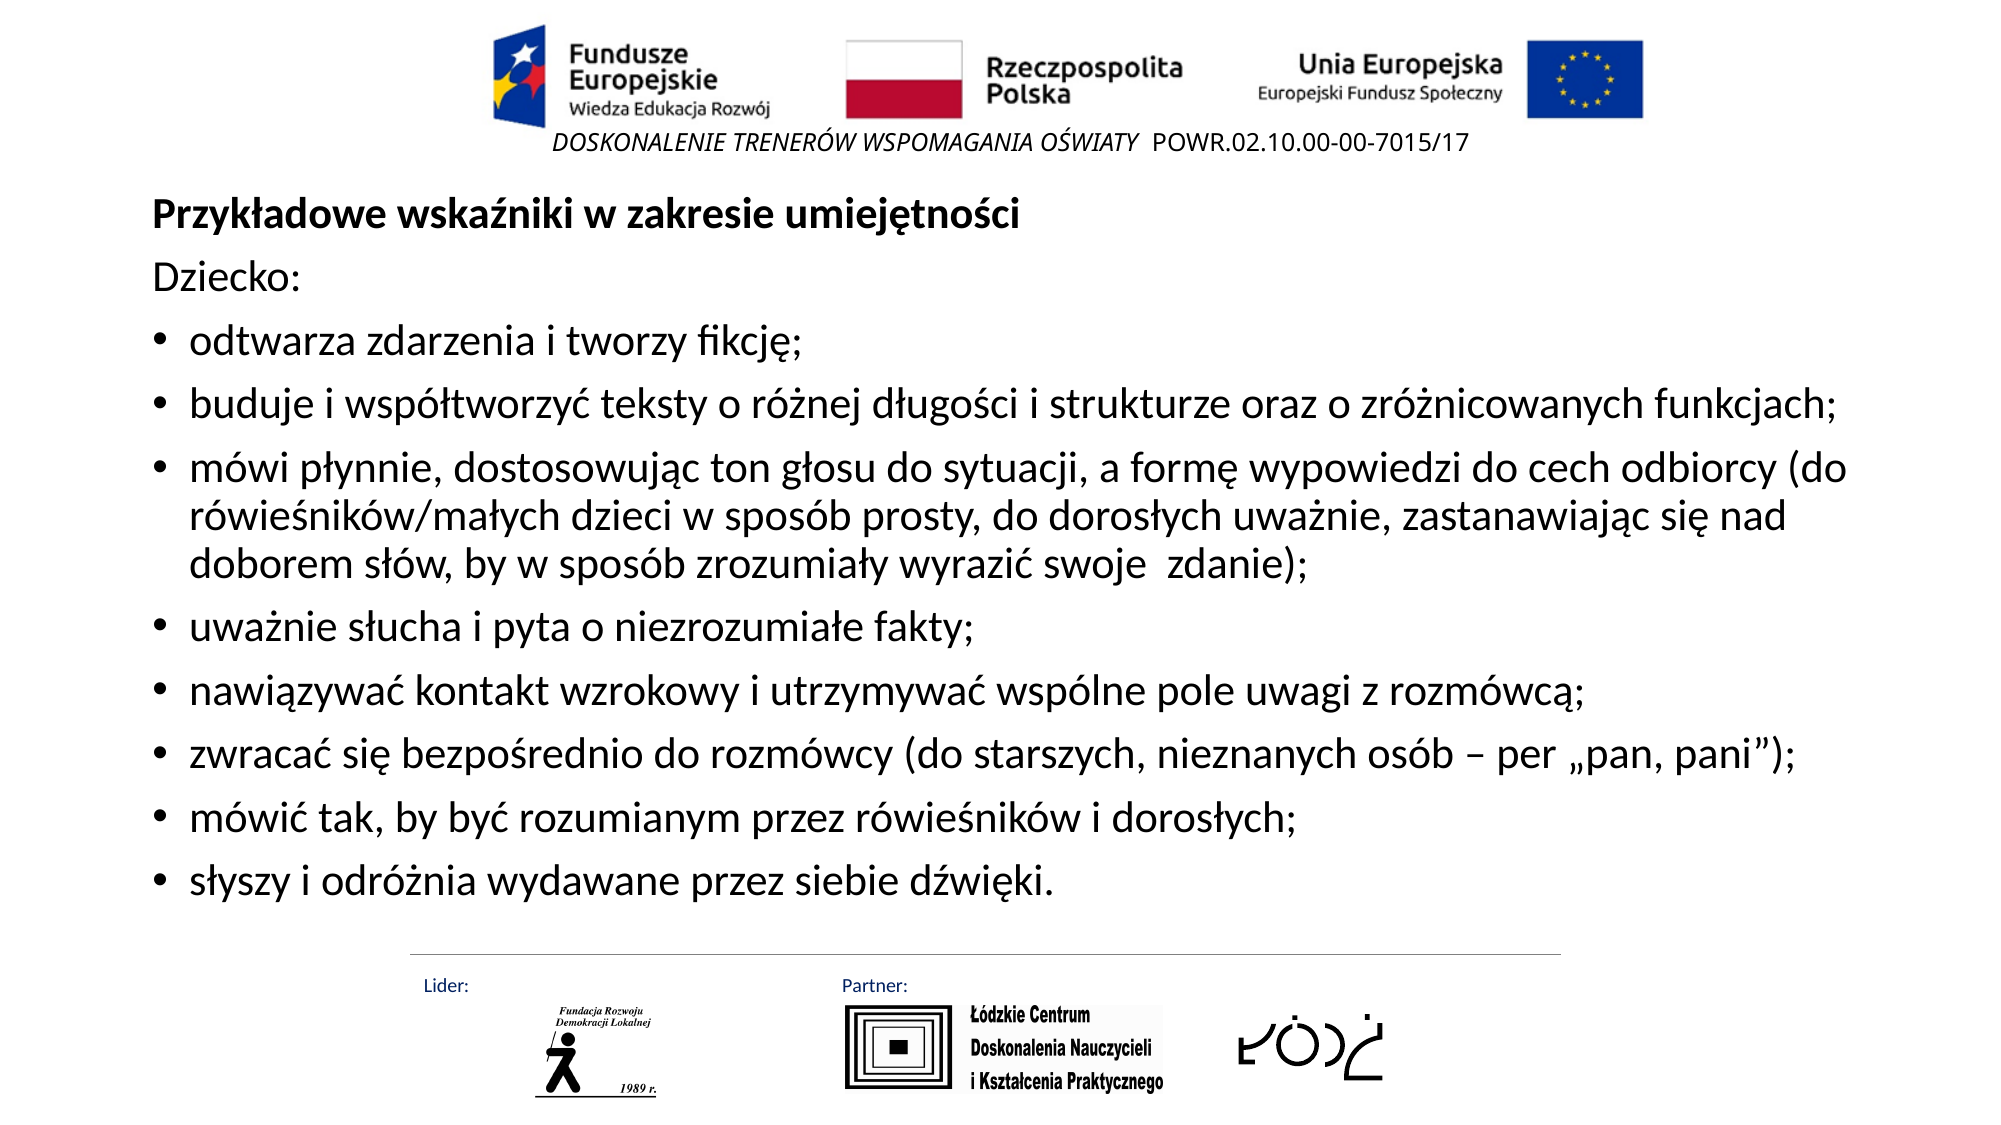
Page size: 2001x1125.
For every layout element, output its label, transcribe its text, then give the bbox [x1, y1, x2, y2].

title DOSKONALENIE TRENERÓW WSPOMAGANIA OŚWIATY POWR.02.10.00-00-7015/17 [151, 0, 1871, 169]
picture [468, 0, 1669, 154]
picture [384, 953, 1587, 1125]
list Przykładowe wskaźniki w zakresie umiejętności Dziecko: odtwarza zdarzenia i tworzy fikcję; buduje i współtworzyć teksty o różnej długości i strukturze oraz o zróżnicowanych funkcjach; mówi płynnie, dostosowując ton głosu do sytuacji, a formę wypowiedzi do cech odbiorcy (do rówieśników/małych dzieci w sposób prosty, do dorosłych uważnie, zastanawiając się nad doborem słów, by w sposób zrozumiały wyrazić swoje zdanie); uważnie słucha i pyta o niezrozumiałe fakty; nawiązywać kontakt wzrokowy i utrzymywać wspólne pole uwagi z rozmówcą; zwracać się bezpośrednio do rozmówcy (do starszych, nieznanych osób – per „pan, pani”); mówić tak, by być rozumianym przez rówieśników i dorosłych; słyszy i odróżnia wydawane przez siebie dźwięki. [137, 182, 1885, 921]
